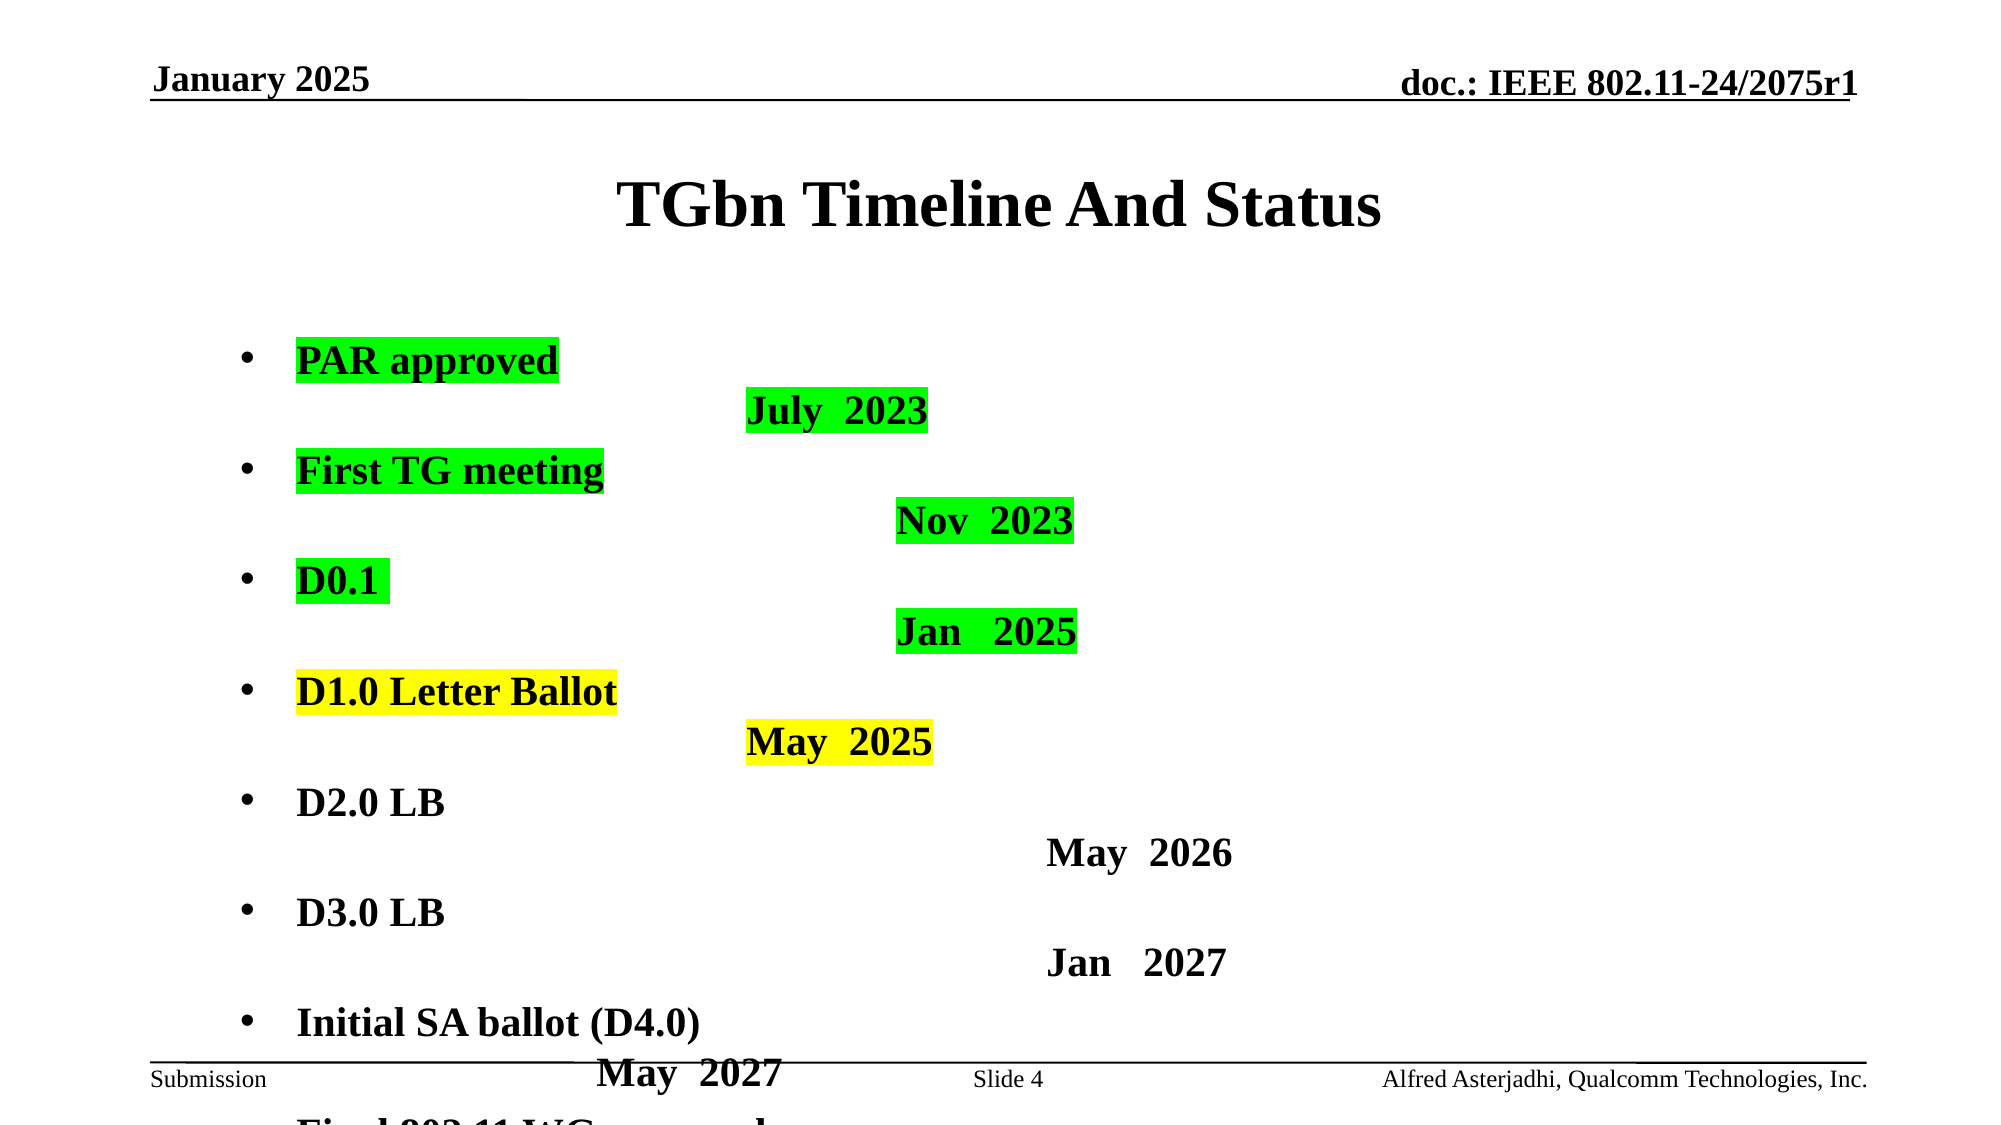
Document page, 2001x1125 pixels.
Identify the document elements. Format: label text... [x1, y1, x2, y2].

title TGbn Timeline And Status [149, 112, 1850, 288]
footer Alfred Asterjadhi, Qualcomm Technologies, Inc. [1171, 1061, 1869, 1093]
slide_number Slide 4 [950, 1061, 1067, 1123]
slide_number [152, 54, 563, 100]
list PAR approved July 2023 First TG meeting Nov 2023 D0.1 Jan 2025 D1.0 Letter Ballot May 2025 D2.0 LB May 2026 D3.0 LB Jan 2027 Initial SA ballot (D4.0) May 2027 Final 802.11 WG approval Mar 2028 802 EC approval Mar 2028 RevCom and SASB approval May 2028 [149, 324, 1850, 1000]
